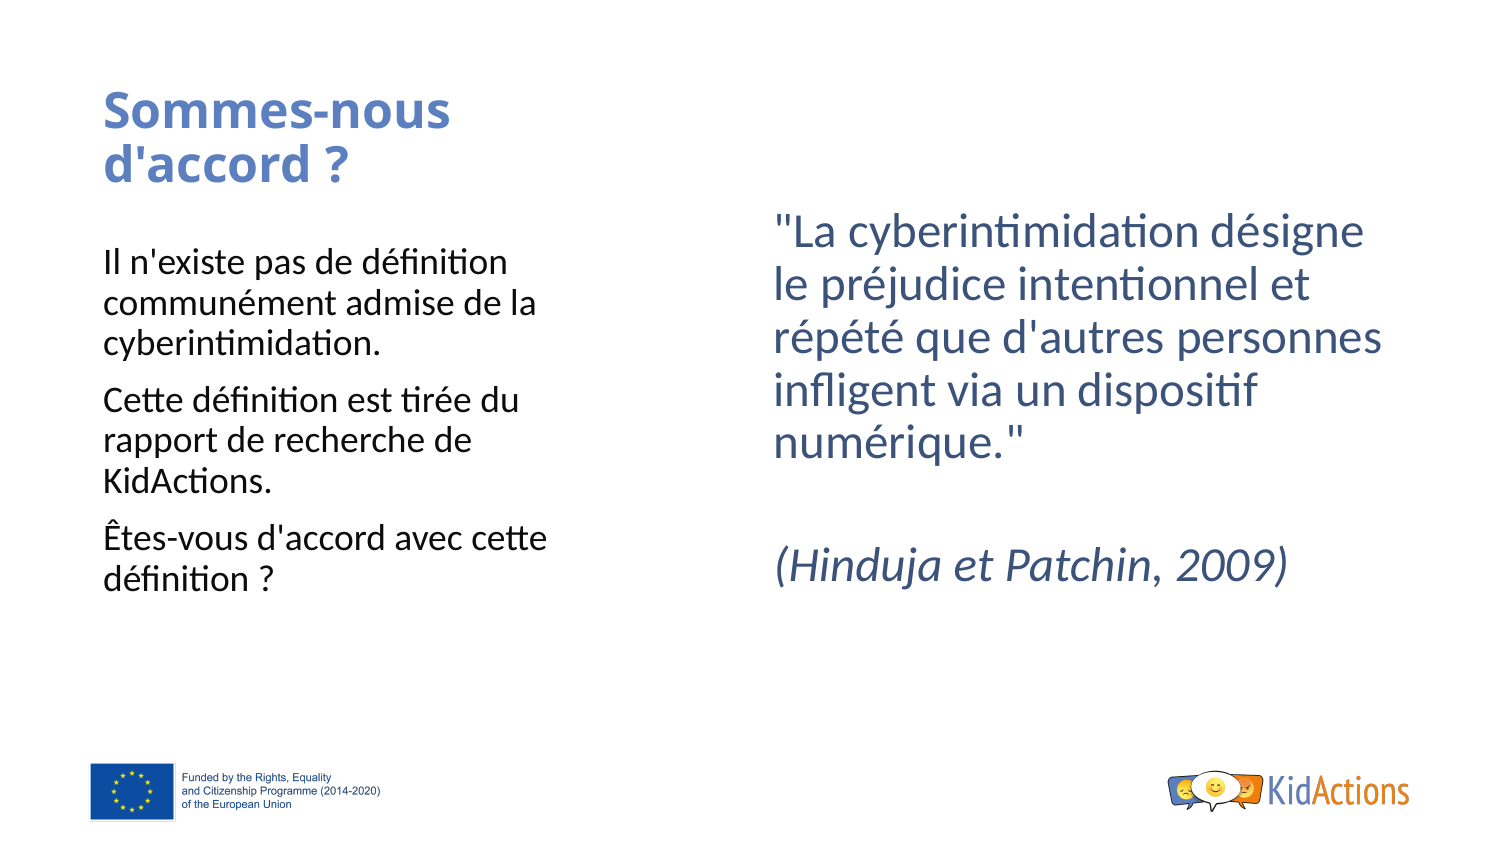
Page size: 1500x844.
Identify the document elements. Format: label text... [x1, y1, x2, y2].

list "La cyberintimidation désigne le préjudice intentionnel et répété que d'autres personnes infligent via un dispositif numérique." (Hinduja et Patchin, 2009) [762, 199, 1398, 599]
list Il n'existe pas de définition communément admise de la cyberintimidation. Cette définition est tirée du rapport de recherche de KidActions. Êtes-vous d'accord avec cette définition ? [91, 236, 588, 763]
picture [1162, 767, 1414, 816]
picture [86, 758, 391, 825]
title Sommes-nous d'accord ? [91, 55, 588, 224]
